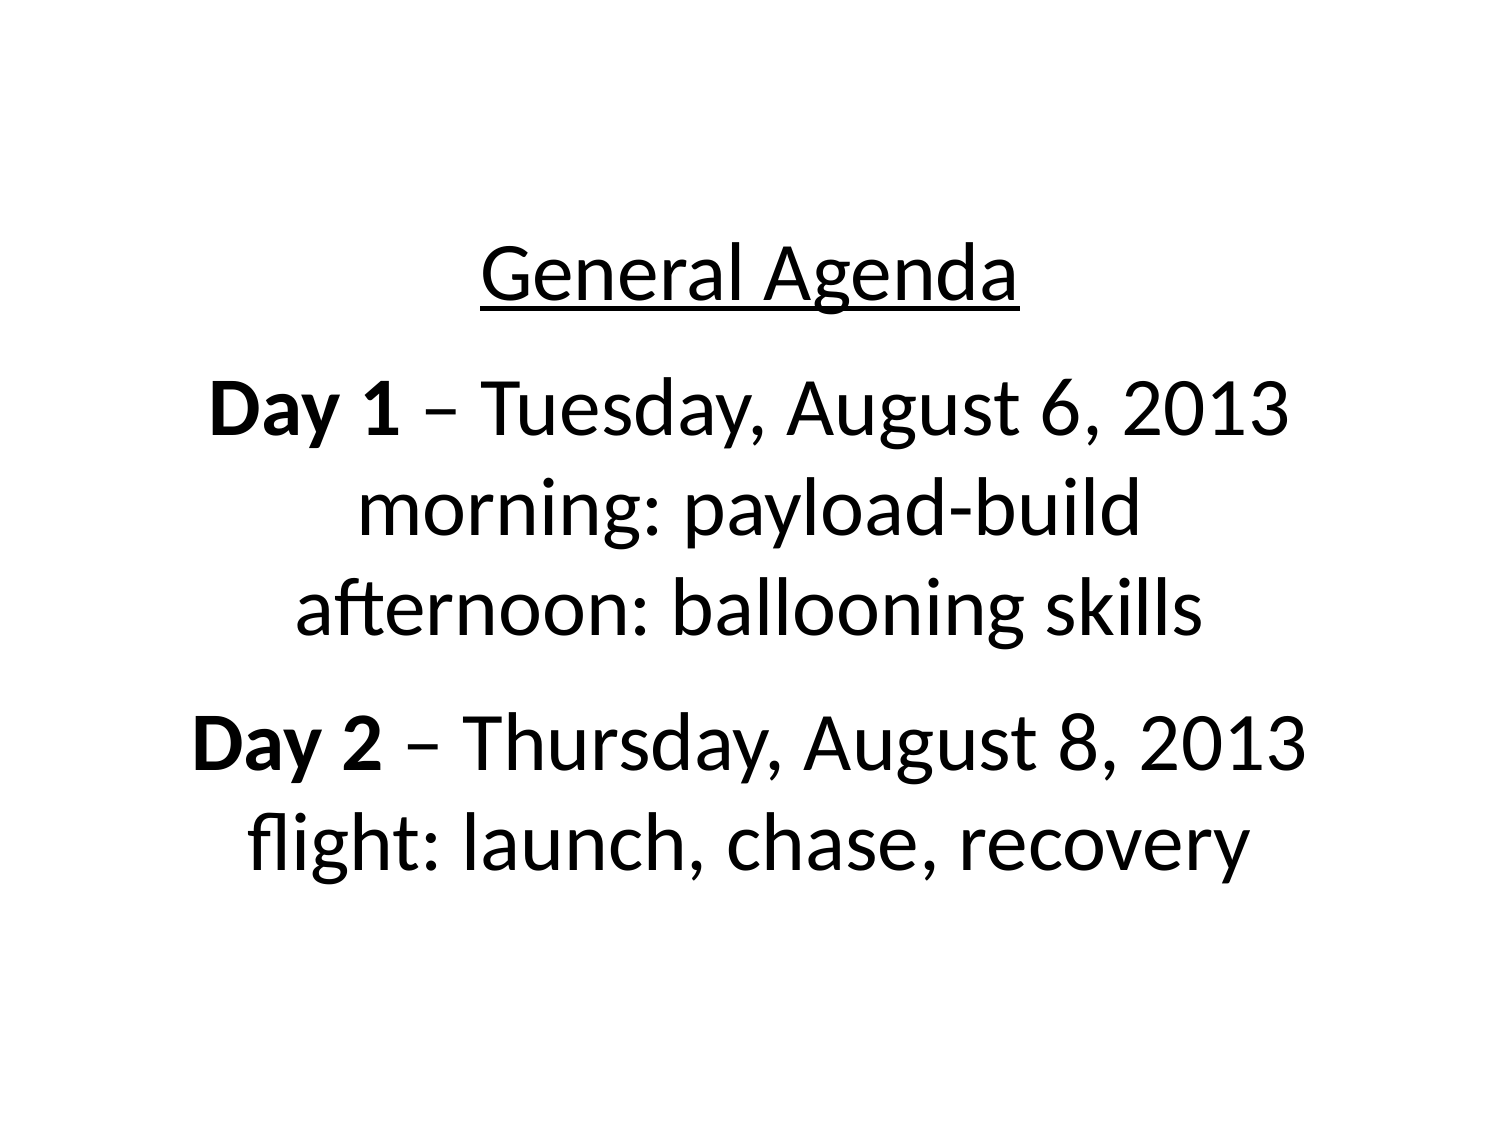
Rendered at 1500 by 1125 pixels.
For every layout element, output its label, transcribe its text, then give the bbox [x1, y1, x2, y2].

title General Agenda Day 1 – Tuesday, August 6, 2013 morning: payload-build afternoon: ballooning skills Day 2 – Thursday, August 8, 2013 flight: launch, chase, recovery [112, 174, 1388, 929]
